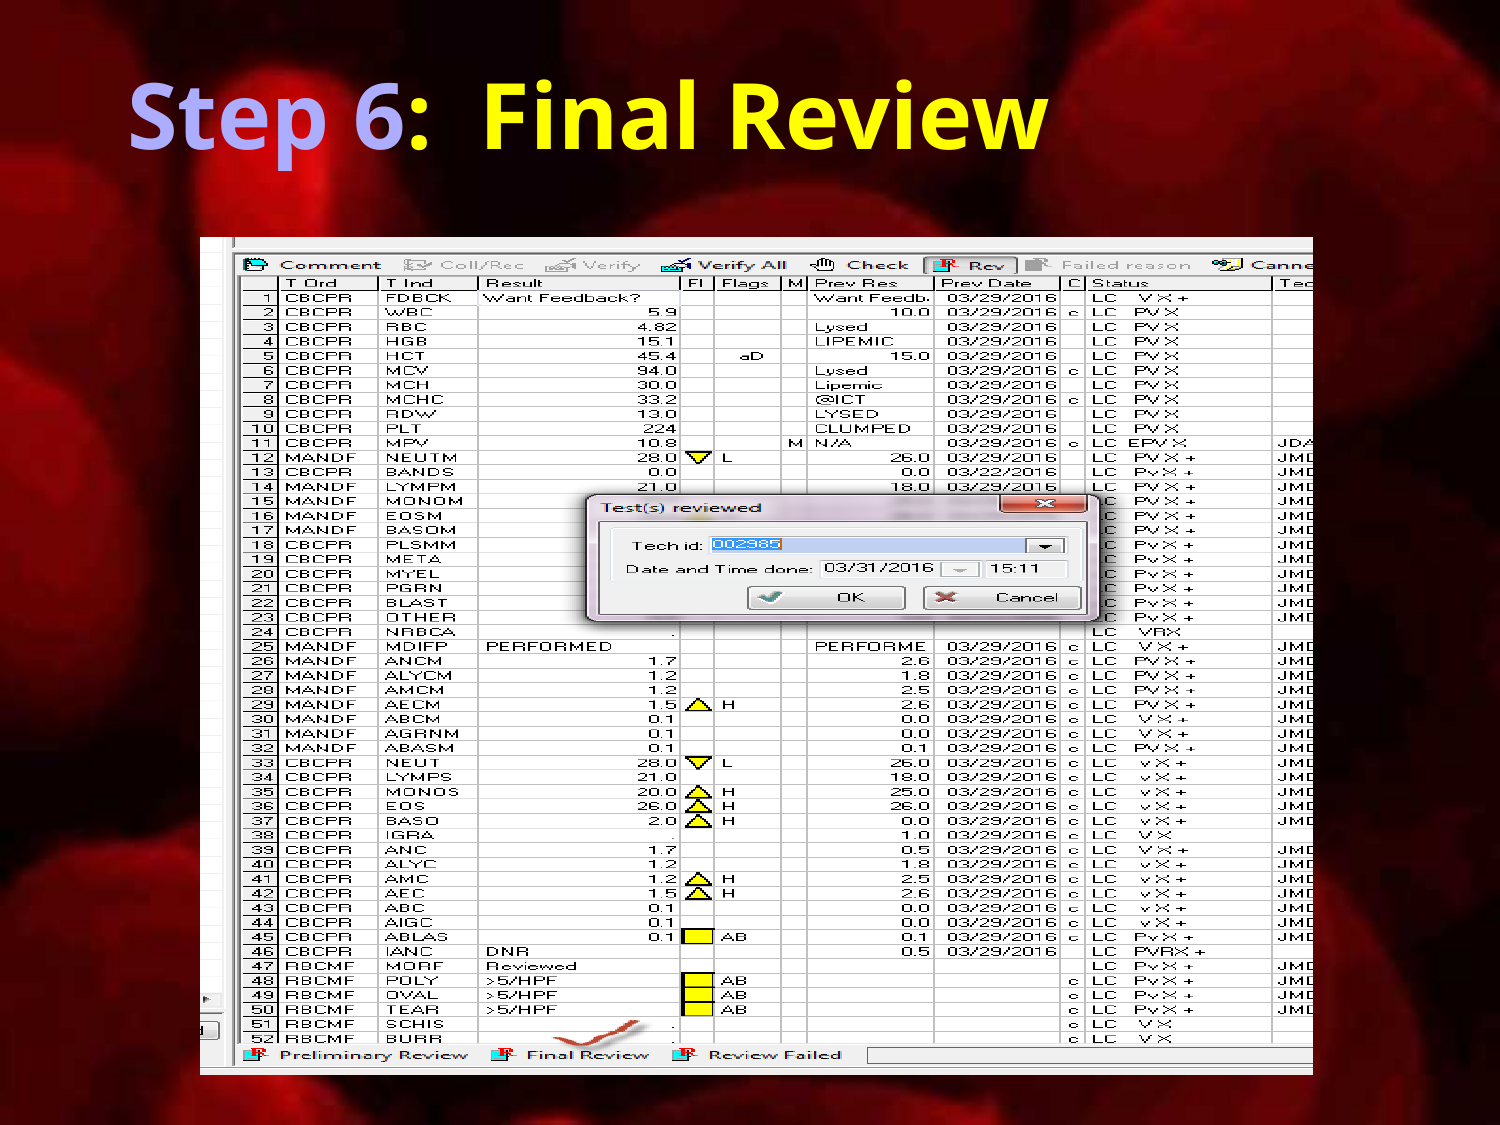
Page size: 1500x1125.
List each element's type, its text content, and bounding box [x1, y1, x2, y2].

picture [0, 0, 1500, 1125]
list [199, 237, 1313, 1076]
title Step 6: Final Review [112, 37, 1388, 188]
